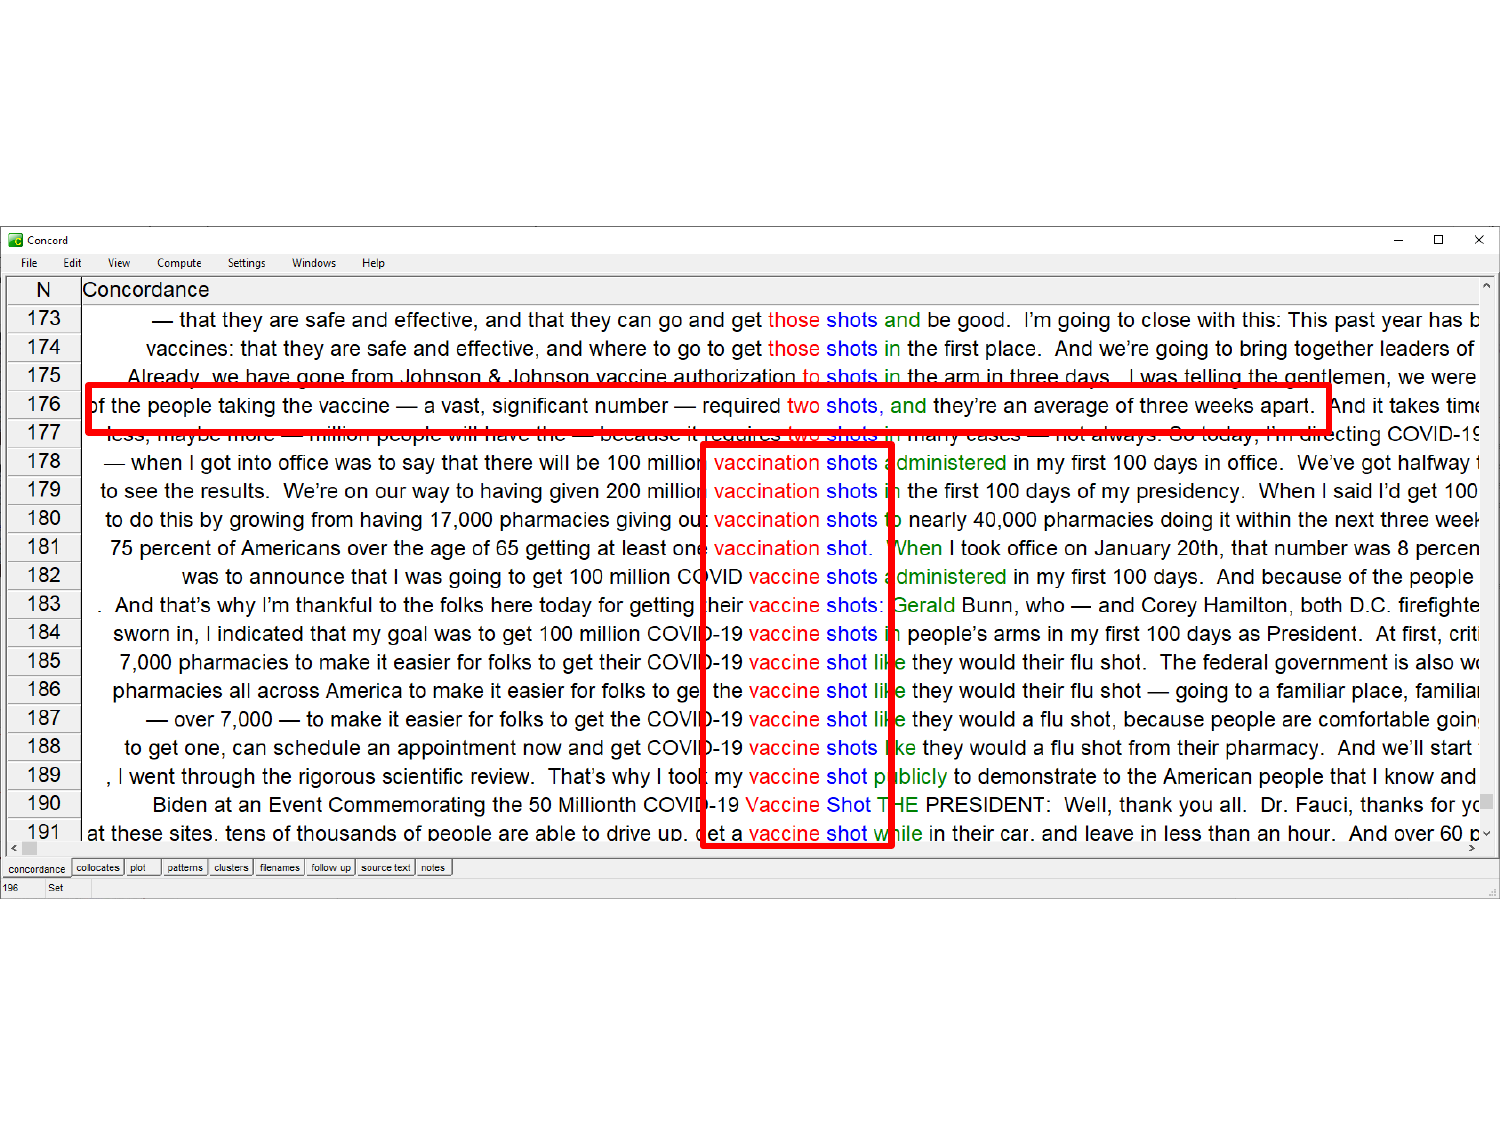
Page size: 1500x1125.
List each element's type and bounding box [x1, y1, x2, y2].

picture [0, 226, 1500, 899]
